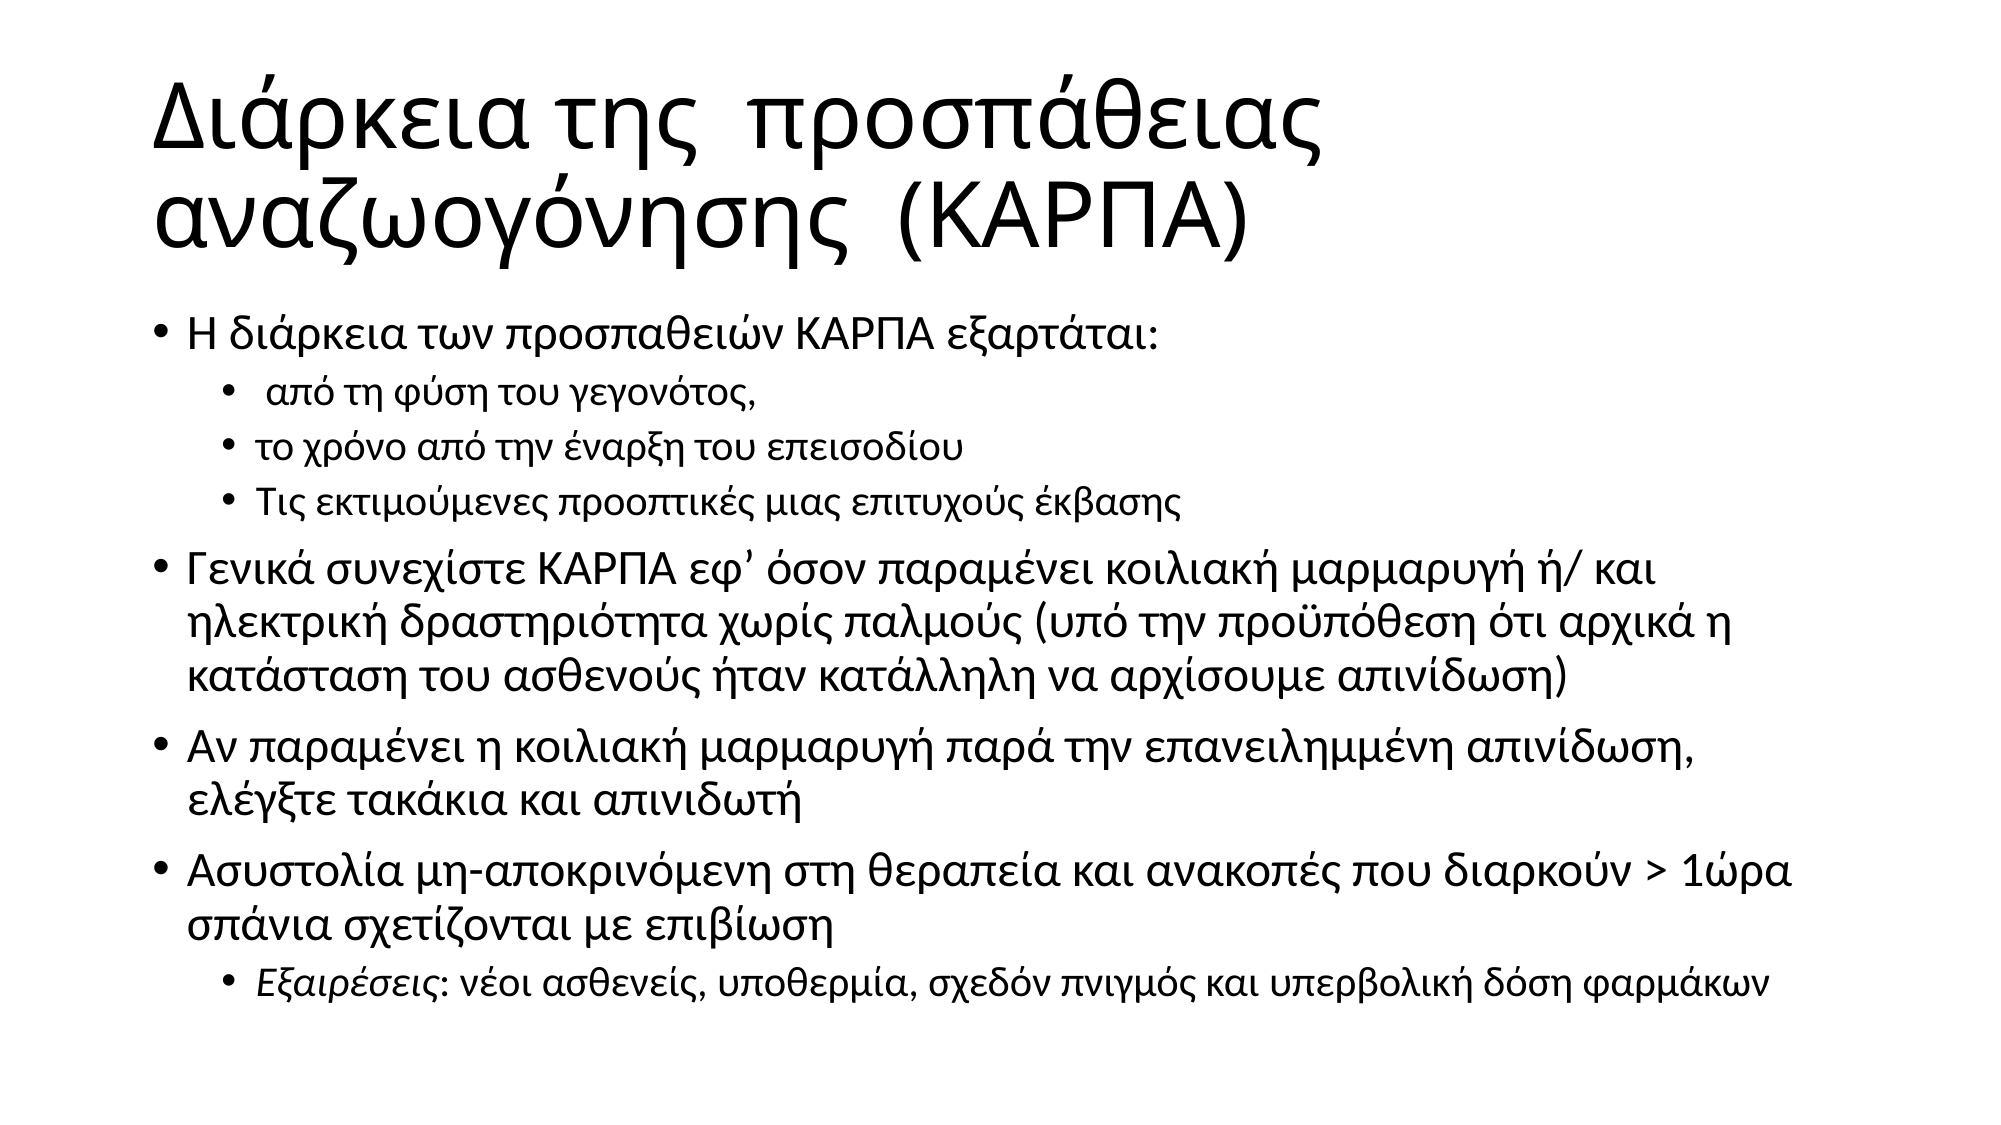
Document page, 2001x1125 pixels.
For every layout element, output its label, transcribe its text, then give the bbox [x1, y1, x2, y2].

list Η διάρκεια των προσπαθειών ΚΑΡΠΑ εξαρτάται: από τη φύση του γεγονότος, το χρόνο από την έναρξη του επεισοδίου Τις εκτιμούμενες προοπτικές μιας επιτυχούς έκβασης Γενικά συνεχίστε ΚΑΡΠΑ εφ’ όσον παραμένει κοιλιακή μαρμαρυγή ή/ και ηλεκτρική δραστηριότητα χωρίς παλμούς (υπό την προϋπόθεση ότι αρχικά η κατάσταση του ασθενούς ήταν κατάλληλη να αρχίσουμε απινίδωση) Αν παραμένει η κοιλιακή μαρμαρυγή παρά την επανειλημμένη απινίδωση, ελέγξτε τακάκια και απινιδωτή Ασυστολία μη-αποκρινόμενη στη θεραπεία και ανακοπές που διαρκούν > 1ώρα σπάνια σχετίζονται με επιβίωση Εξαιρέσεις: νέοι ασθενείς, υποθερμία, σχεδόν πνιγμός και υπερβολική δόση φαρμάκων [137, 299, 1863, 1014]
title Διάρκεια της προσπάθειας αναζωογόνησης (ΚΑΡΠΑ) [137, 59, 1863, 278]
